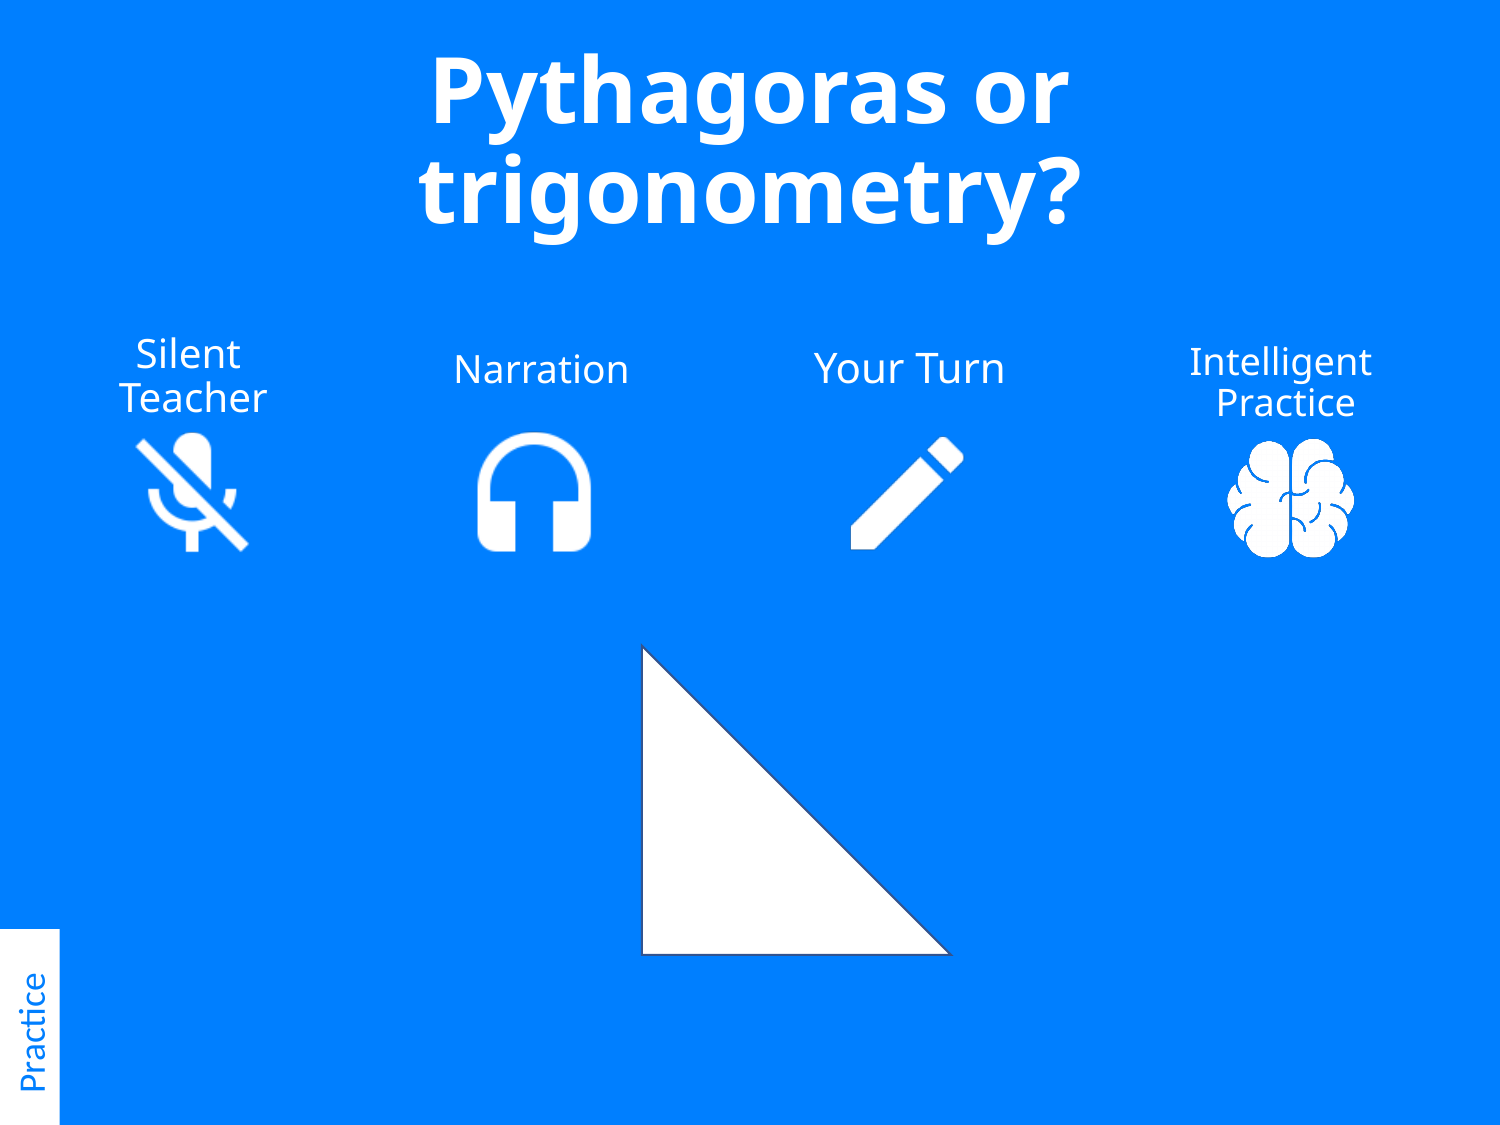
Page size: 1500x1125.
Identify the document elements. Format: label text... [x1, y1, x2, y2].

picture [1157, 433, 1424, 563]
picture [117, 420, 268, 571]
text_box Your Turn [796, 335, 1024, 400]
text_box Practice [0, 929, 60, 1125]
picture [832, 418, 983, 569]
text_box Intelligent Practice [1172, 302, 1400, 432]
title Pythagoras or trigonometry? [205, 22, 1295, 251]
picture [459, 426, 610, 577]
text_box [640, 643, 954, 956]
text_box Silent Teacher [100, 306, 287, 429]
text_box Narration [435, 335, 648, 400]
